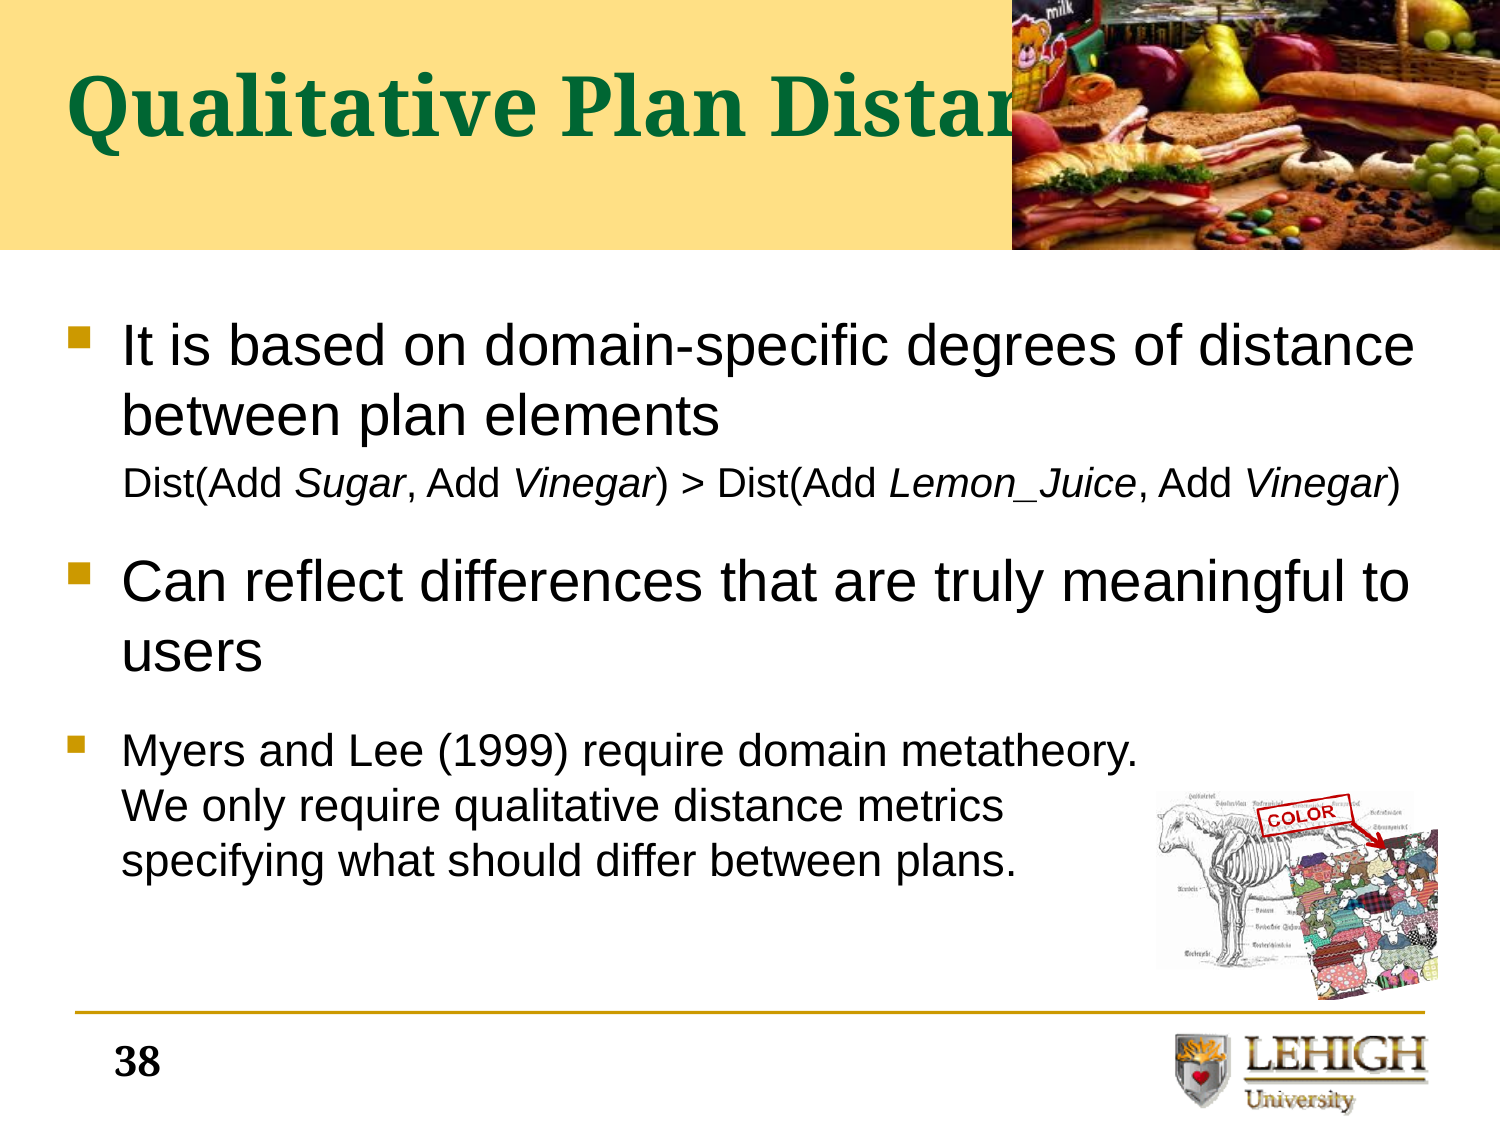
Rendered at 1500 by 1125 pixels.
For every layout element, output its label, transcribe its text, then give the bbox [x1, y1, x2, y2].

picture [1012, 0, 1500, 251]
picture [1149, 787, 1438, 1001]
picture [1137, 1030, 1500, 1125]
title Qualitative Plan Distance [49, 45, 1007, 233]
text_box [0, 0, 1010, 250]
list It is based on domain-specific degrees of distance between plan elements Dist(Add Sugar, Add Vinegar) > Dist(Add Lemon_Juice, Add Vinegar) Can reflect differences that are truly meaningful to users Myers and Lee (1999) require domain metatheory. We only require qualitative distance metrics specifying what should differ between plans. [49, 299, 1438, 951]
text_box 38 [0, 1024, 313, 1100]
